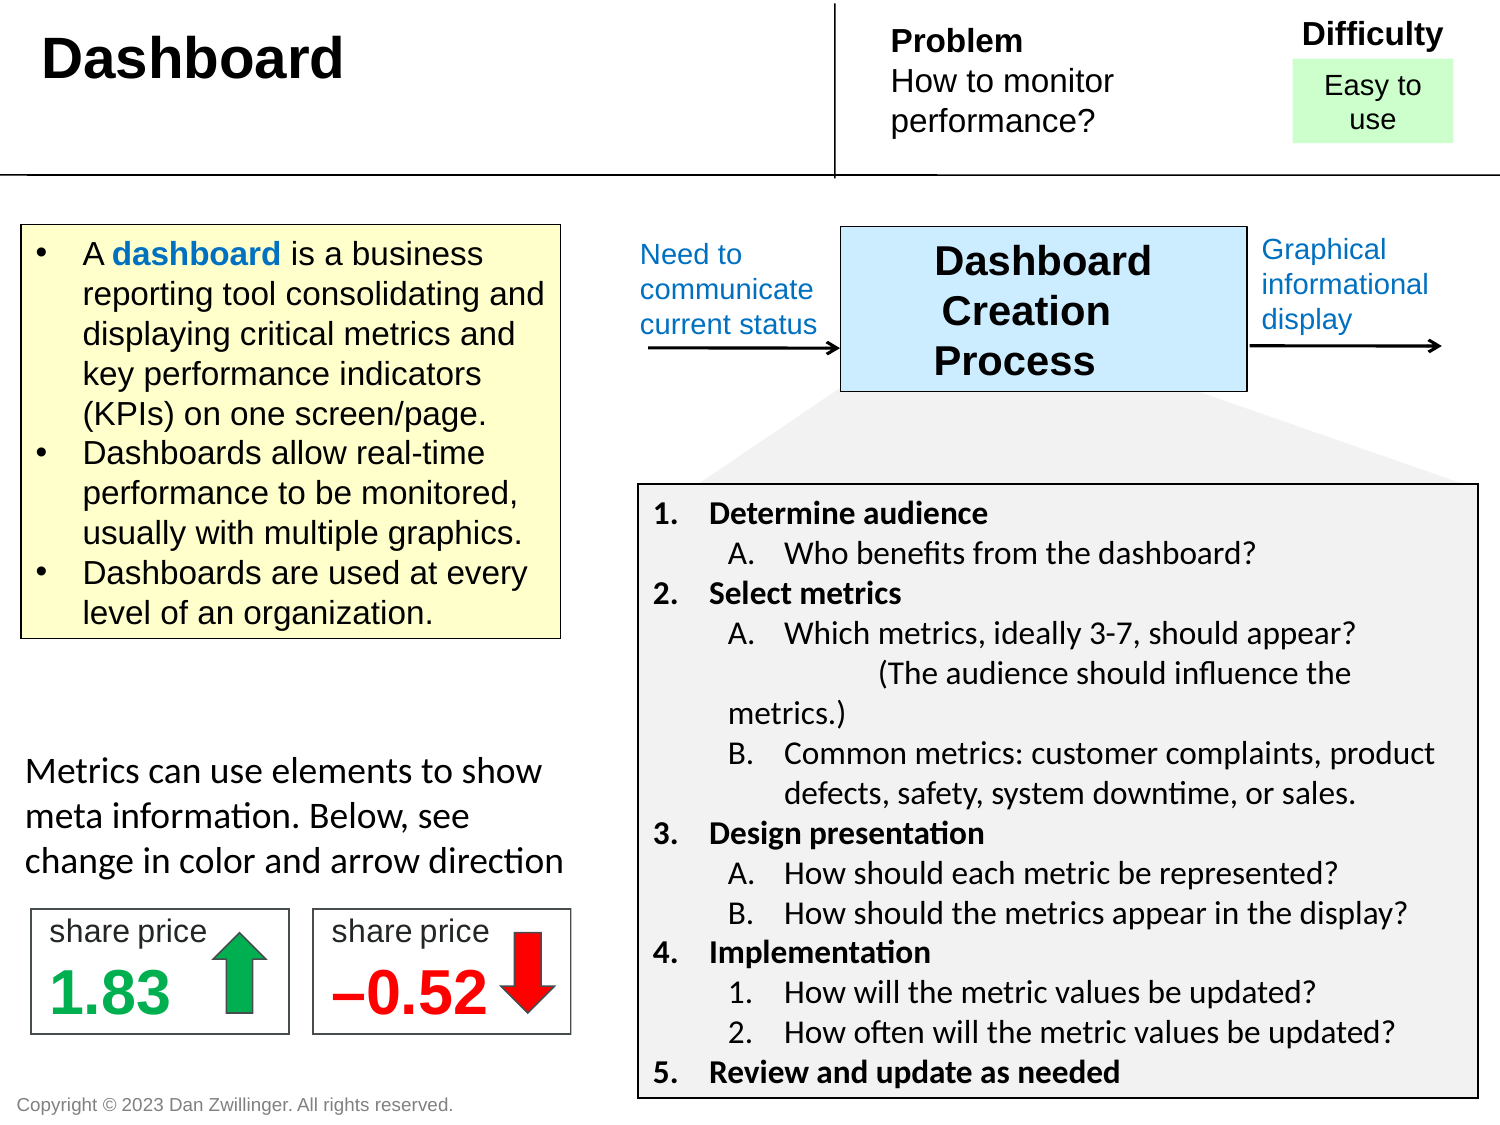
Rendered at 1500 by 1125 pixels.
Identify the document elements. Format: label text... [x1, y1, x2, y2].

picture [10, 900, 572, 1067]
text_box A dashboard is a business reporting tool consolidating and displaying critical metrics and key performance indicators (KPIs) on one screen/page. Dashboards allow real-time performance to be monitored, usually with multiple graphics. Dashboards are used at every level of an organization. [20, 224, 561, 639]
text_box [696, 386, 1467, 484]
text_box Graphical informational display [1246, 222, 1451, 343]
text_box Copyright © 2023 Dan Zwillinger. All rights reserved. [1, 1085, 469, 1123]
text_box Dashboard Creation Process [840, 226, 1247, 392]
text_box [1286, 4, 1460, 145]
text_box Determine audience Who benefits from the dashboard? Select metrics Which metrics, ideally 3-7, should appear? (The audience should influence the metrics.) Common metrics: customer complaints, product defects, safety, system downtime, or sales. Design presentation How should each metric be represented? How should the metrics appear in the display? Implementation How will the metric values be updated? How often will the metric values be updated? Review and update as needed [638, 484, 1479, 1098]
text_box Metrics can use elements to show meta information. Below, see change in color and arrow direction [10, 738, 592, 934]
text_box Need to communicate current status [625, 227, 841, 348]
text_box Problem How to monitor performance? [875, 12, 1269, 147]
text_box Dashboard [26, 12, 750, 98]
